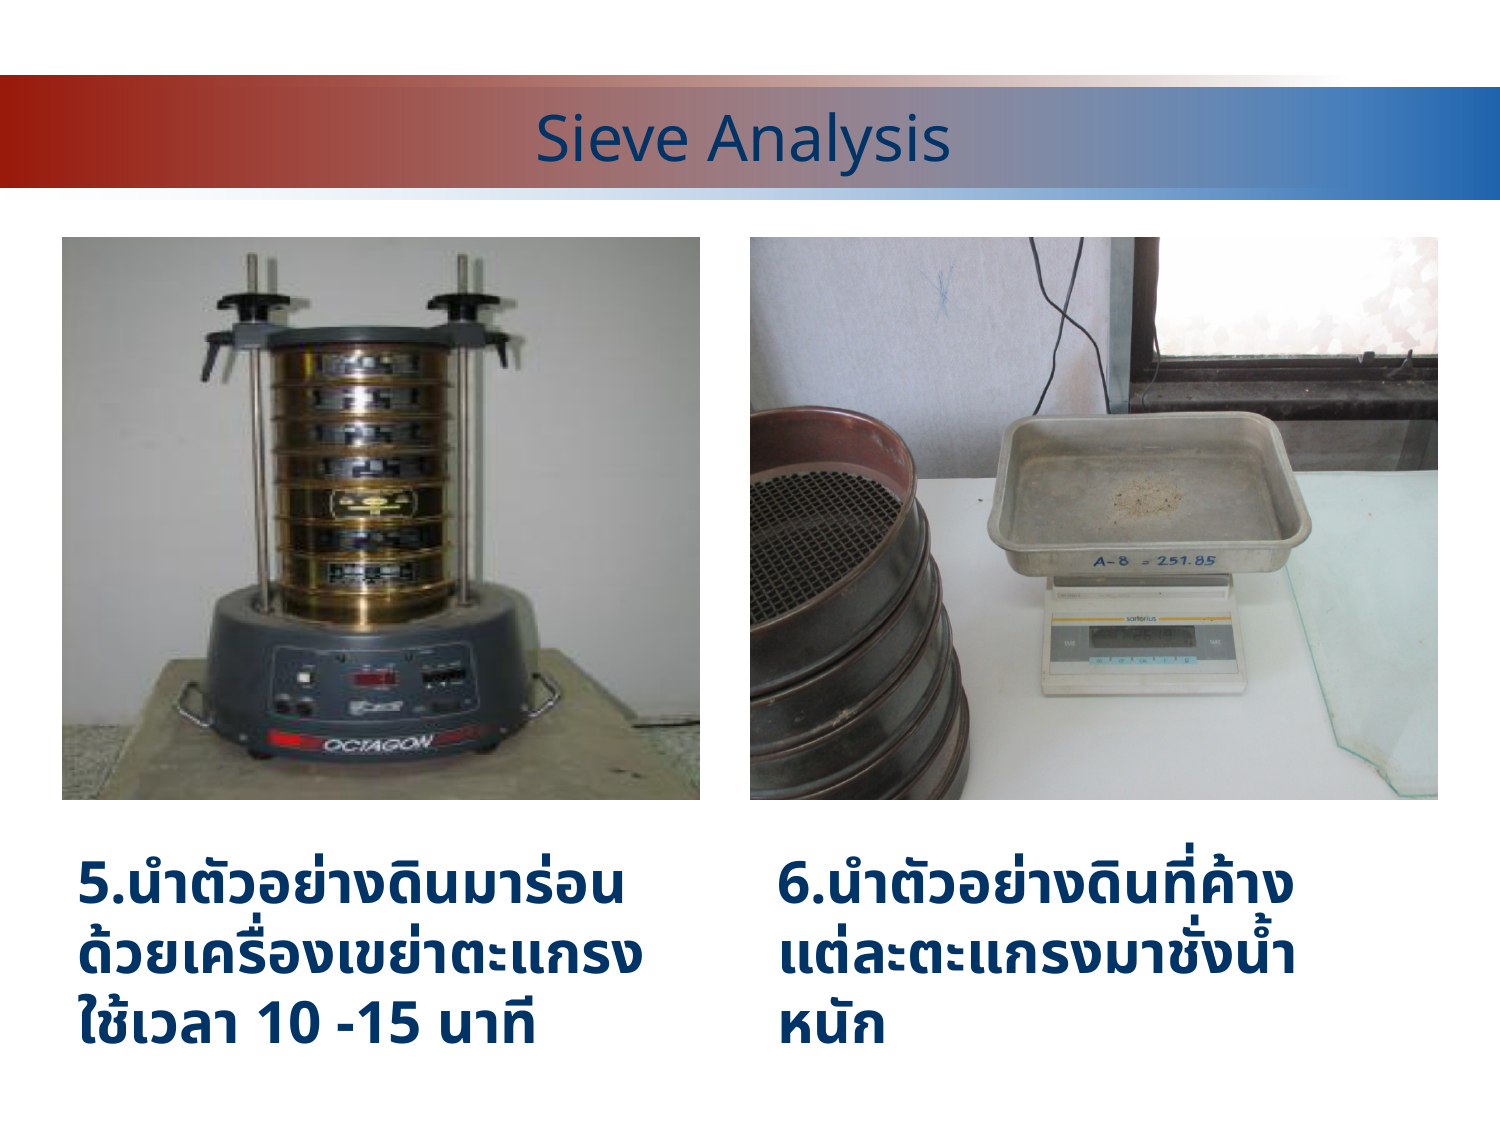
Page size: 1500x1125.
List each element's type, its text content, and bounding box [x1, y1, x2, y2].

text_box 5.นำตัวอย่างดินมาร่อนด้วยเครื่องเขย่าตะแกรง ใช้เวลา 10 -15 นาที [62, 837, 684, 1063]
title Sieve Analysis [137, 89, 1351, 183]
text_box 6.นำตัวอย่างดินที่ค้างแต่ละตะแกรงมาชั่งน้ำหนัก [762, 837, 1407, 1063]
picture [62, 237, 700, 801]
picture [749, 237, 1438, 801]
